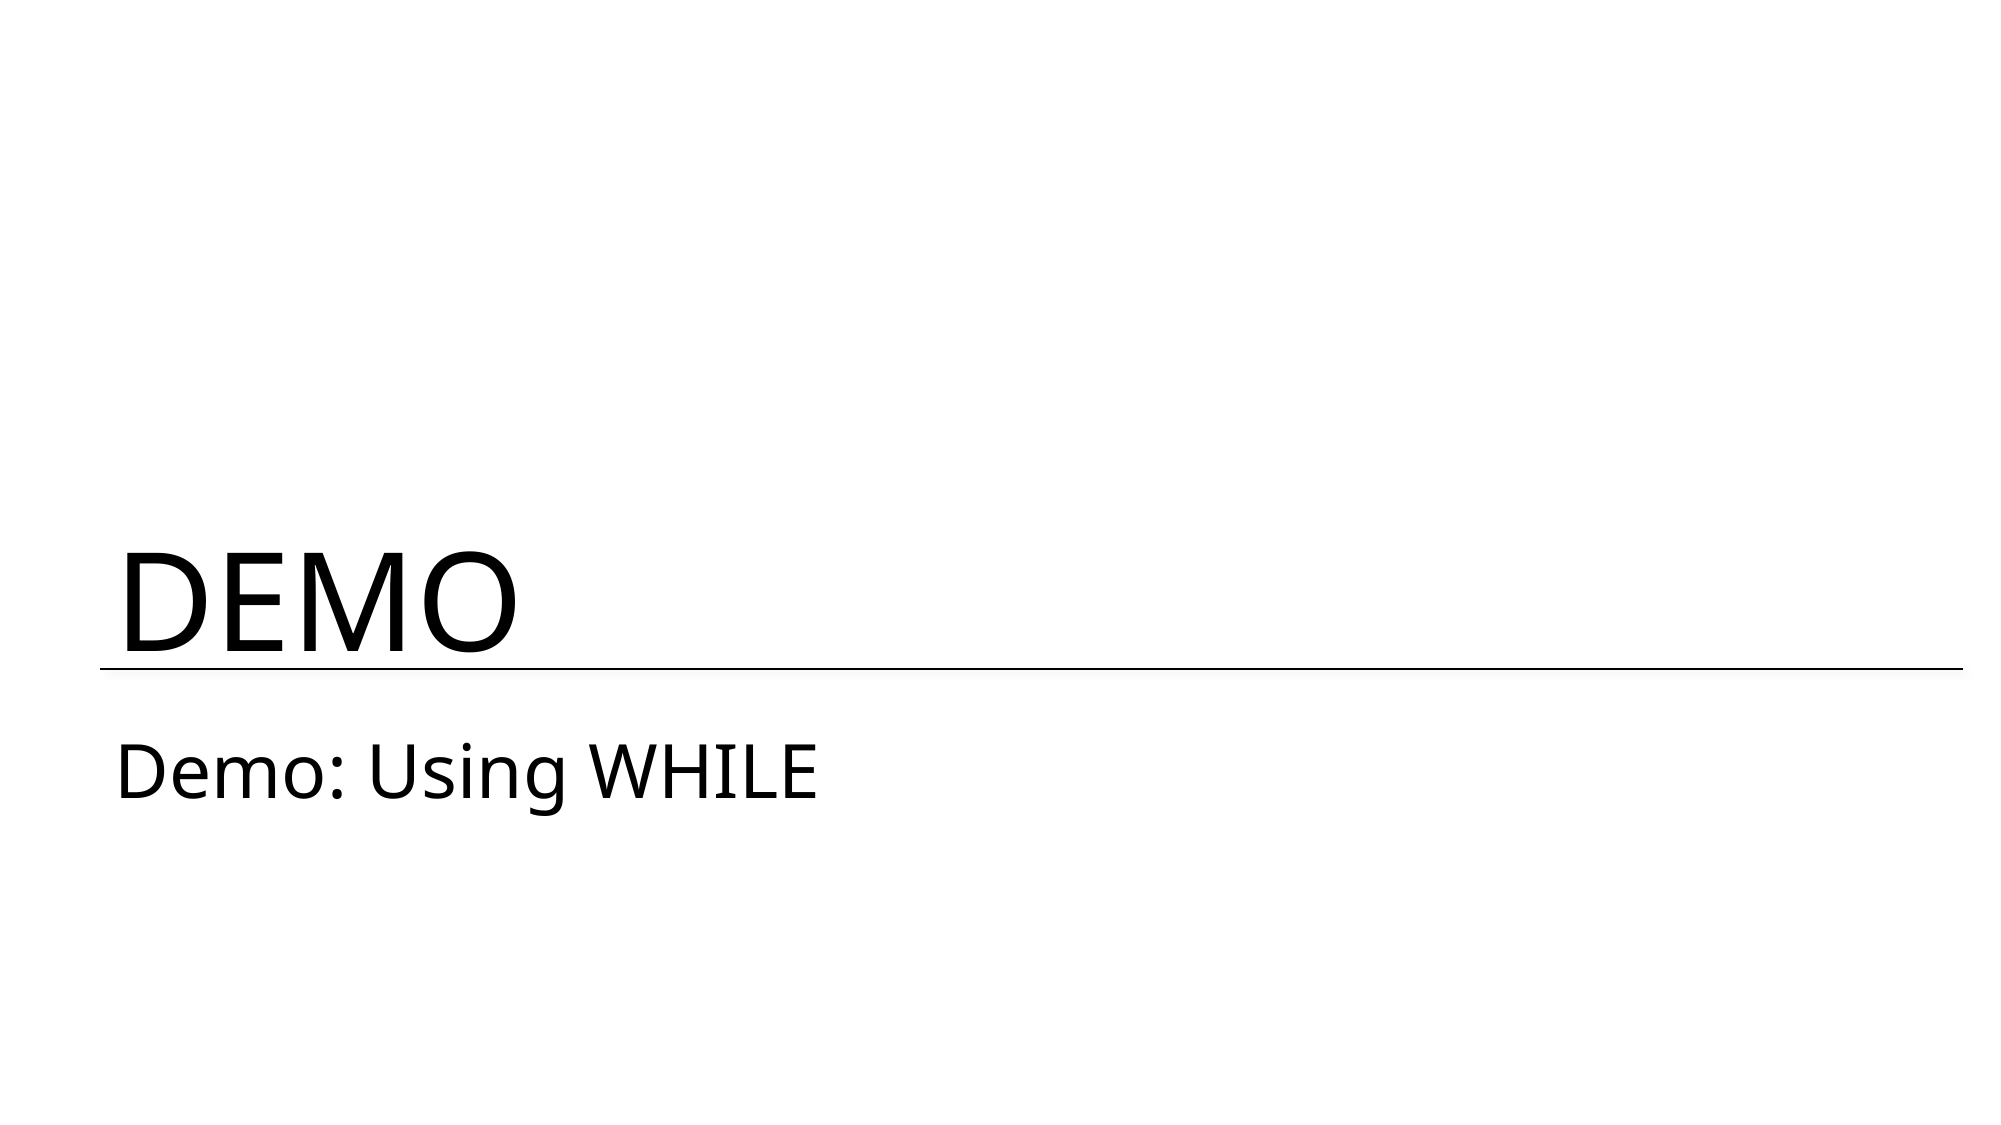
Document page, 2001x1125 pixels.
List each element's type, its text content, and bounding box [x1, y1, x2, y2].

title Demo: Using WHILE [99, 733, 1976, 1009]
